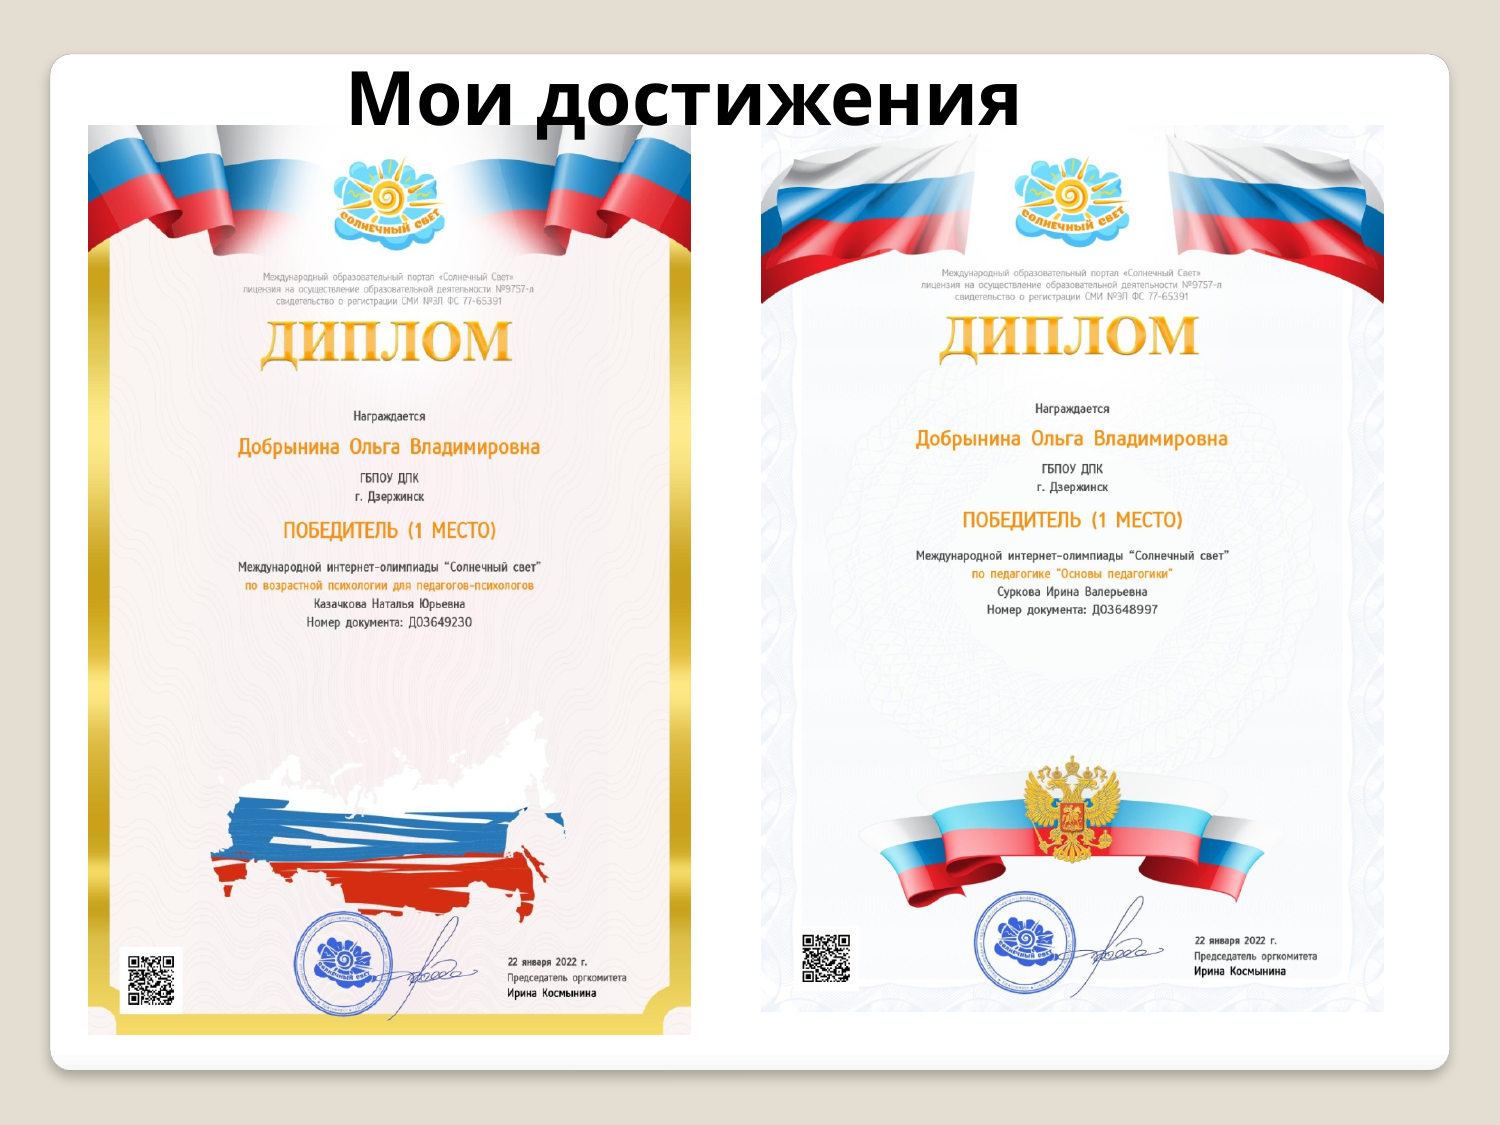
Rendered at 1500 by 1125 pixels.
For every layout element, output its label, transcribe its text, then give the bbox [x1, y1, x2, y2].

picture [761, 125, 1384, 1012]
text_box Мои достижения [135, 42, 1425, 149]
picture [88, 125, 692, 1036]
